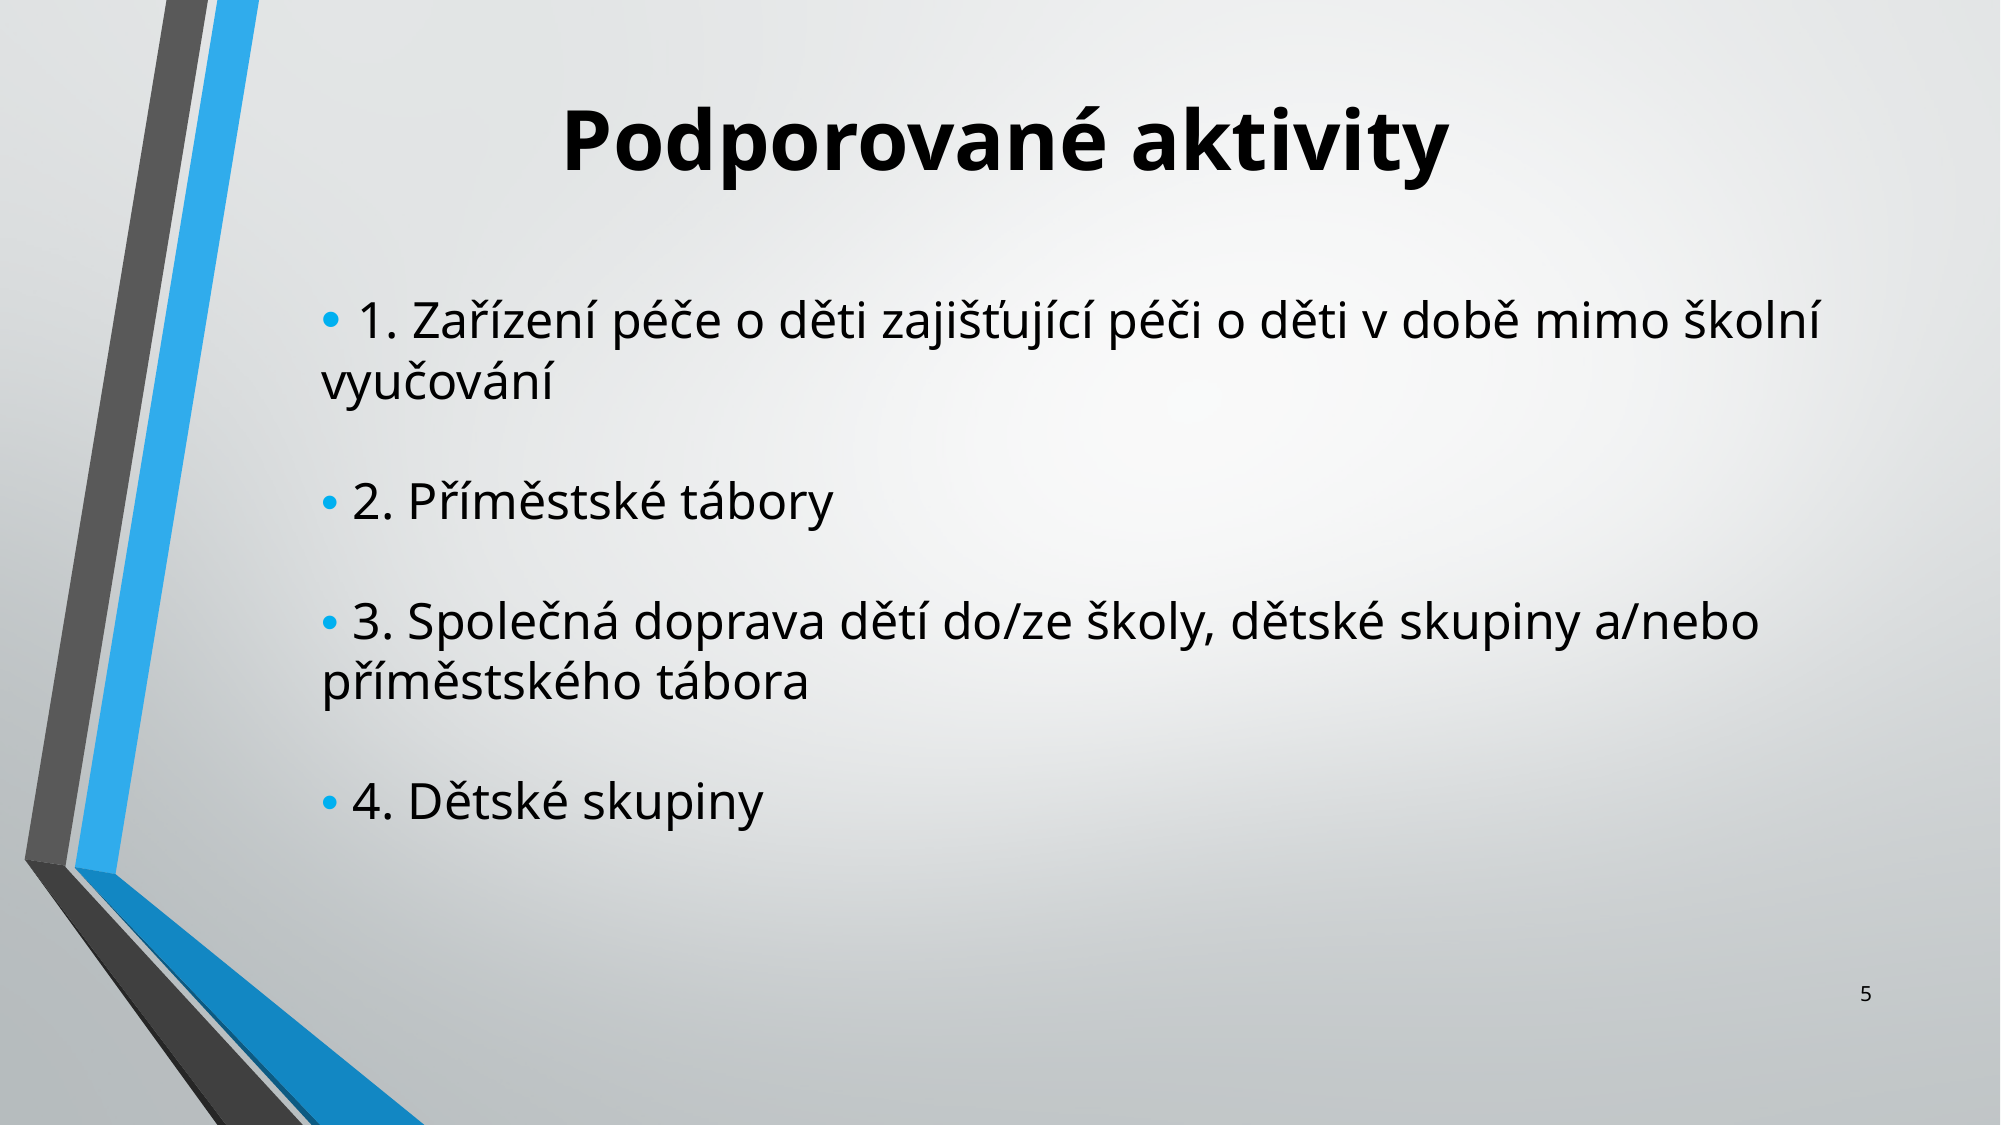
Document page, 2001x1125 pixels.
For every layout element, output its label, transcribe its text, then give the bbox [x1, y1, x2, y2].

text_box • 1. Zařízení péče o děti zajišťující péči o děti v době mimo školní vyučování • 2. Příměstské tábory • 3. Společná doprava dětí do/ze školy, dětské skupiny a/nebo příměstského tábora • 4. Dětské skupiny [306, 275, 1921, 898]
slide_number 5 [1796, 965, 1887, 1025]
text_box Podporované aktivity [402, 79, 1610, 195]
